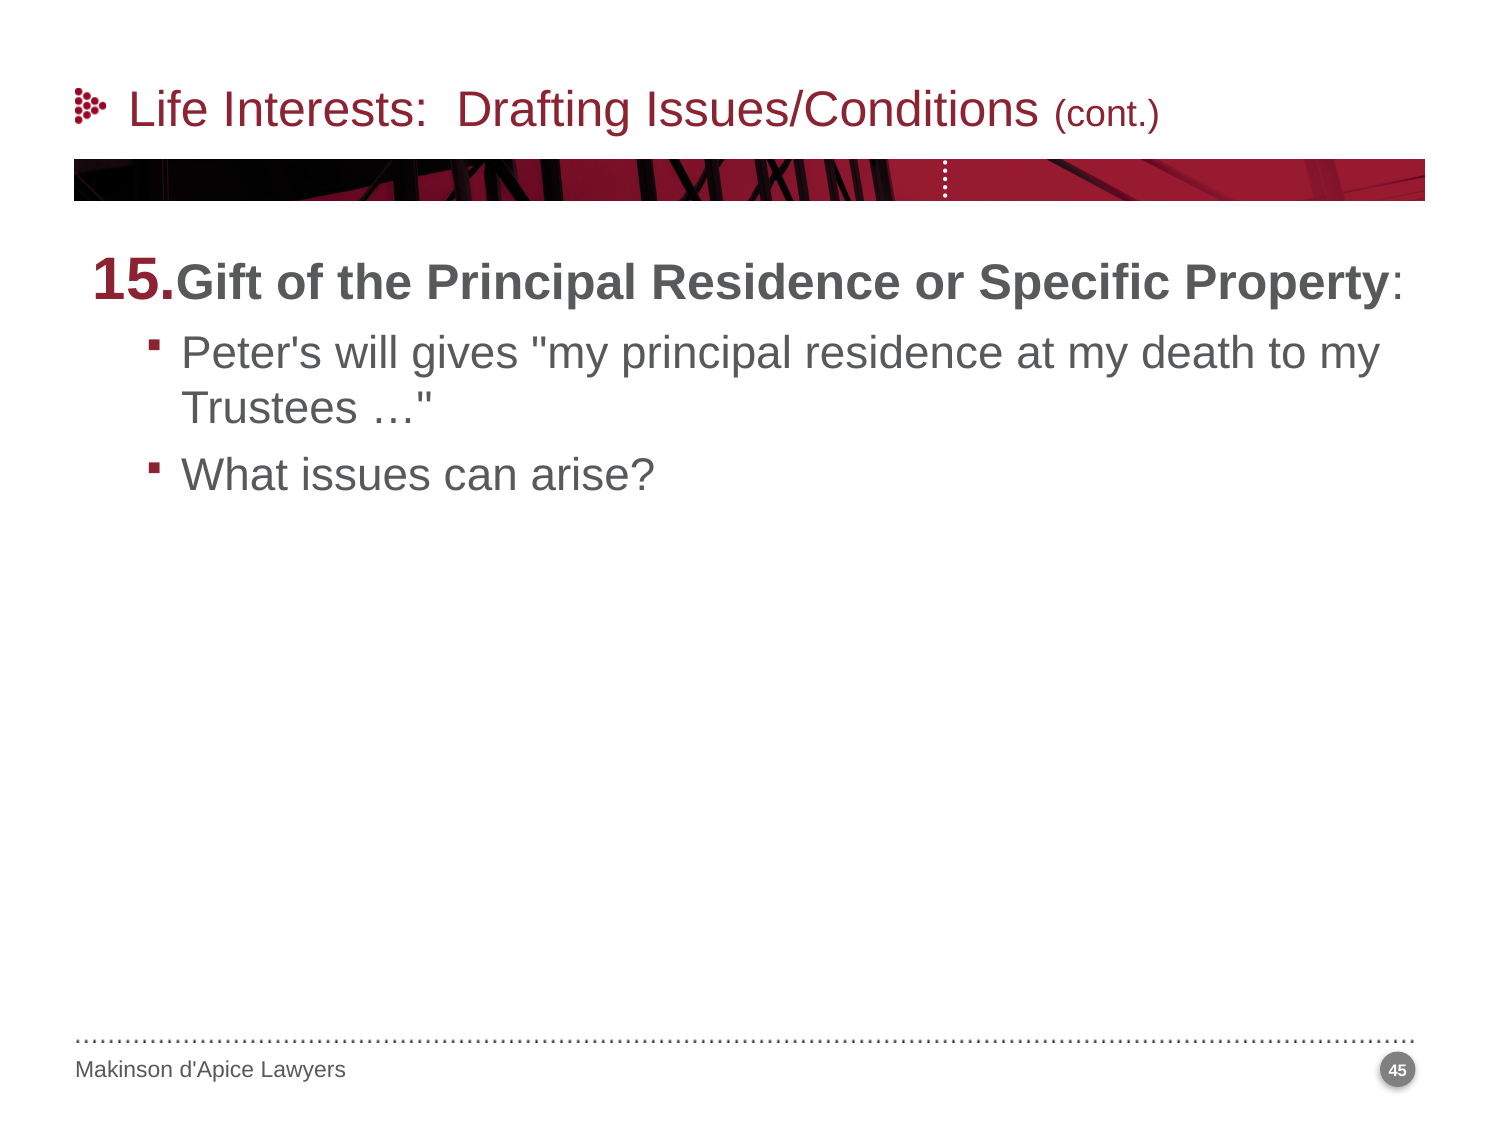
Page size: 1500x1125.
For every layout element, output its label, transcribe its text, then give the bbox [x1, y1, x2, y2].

list Gift of the Principal Residence or Specific Property: Peter's will gives "my principal residence at my death to my Trustees …" What issues can arise? [75, 249, 1425, 973]
slide_number 45 [1374, 1046, 1421, 1093]
list Life Interests: Drafting Issues/Conditions (cont.) [75, 34, 1425, 137]
picture [74, 159, 1425, 201]
picture [75, 88, 106, 124]
picture [69, 1036, 1420, 1043]
